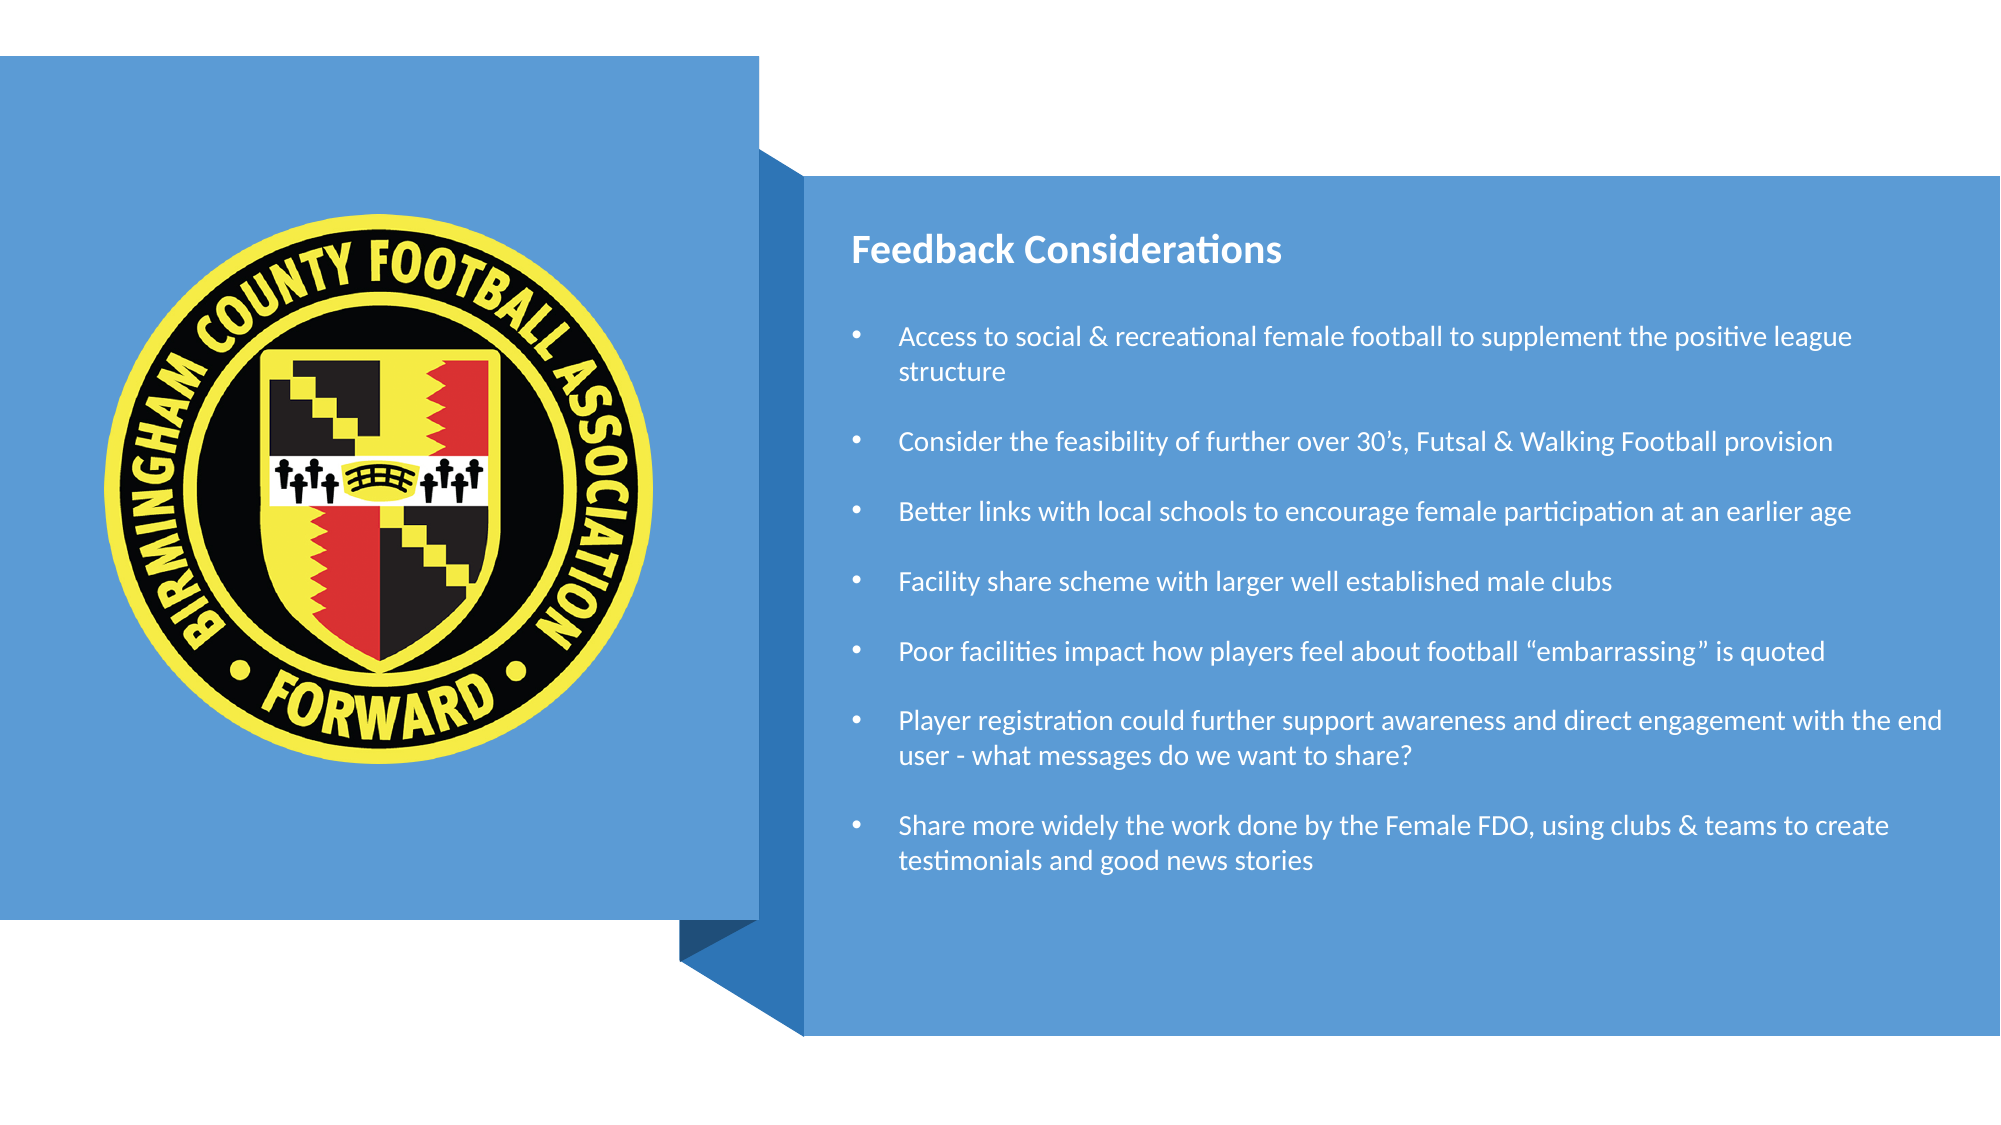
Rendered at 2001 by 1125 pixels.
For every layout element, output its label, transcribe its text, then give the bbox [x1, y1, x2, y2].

text_box [803, 175, 2000, 1037]
text_box [0, 0, 2000, 175]
text_box [682, 149, 803, 1037]
text_box [0, 921, 2000, 1125]
text_box [679, 921, 756, 963]
text_box [0, 55, 760, 921]
picture [104, 214, 653, 764]
text_box Feedback Considerations Access to social & recreational female football to supplement the positive league structure Consider the feasibility of further over 30’s, Futsal & Walking Football provision Better links with local schools to encourage female participation at an earlier age Facility share scheme with larger well established male clubs Poor facilities impact how players feel about football “embarrassing” is quoted Player registration could further support awareness and direct engagement with the end user - what messages do we want to share? Share more widely the work done by the Female FDO, using clubs & teams to create testimonials and good news stories [836, 214, 1979, 884]
